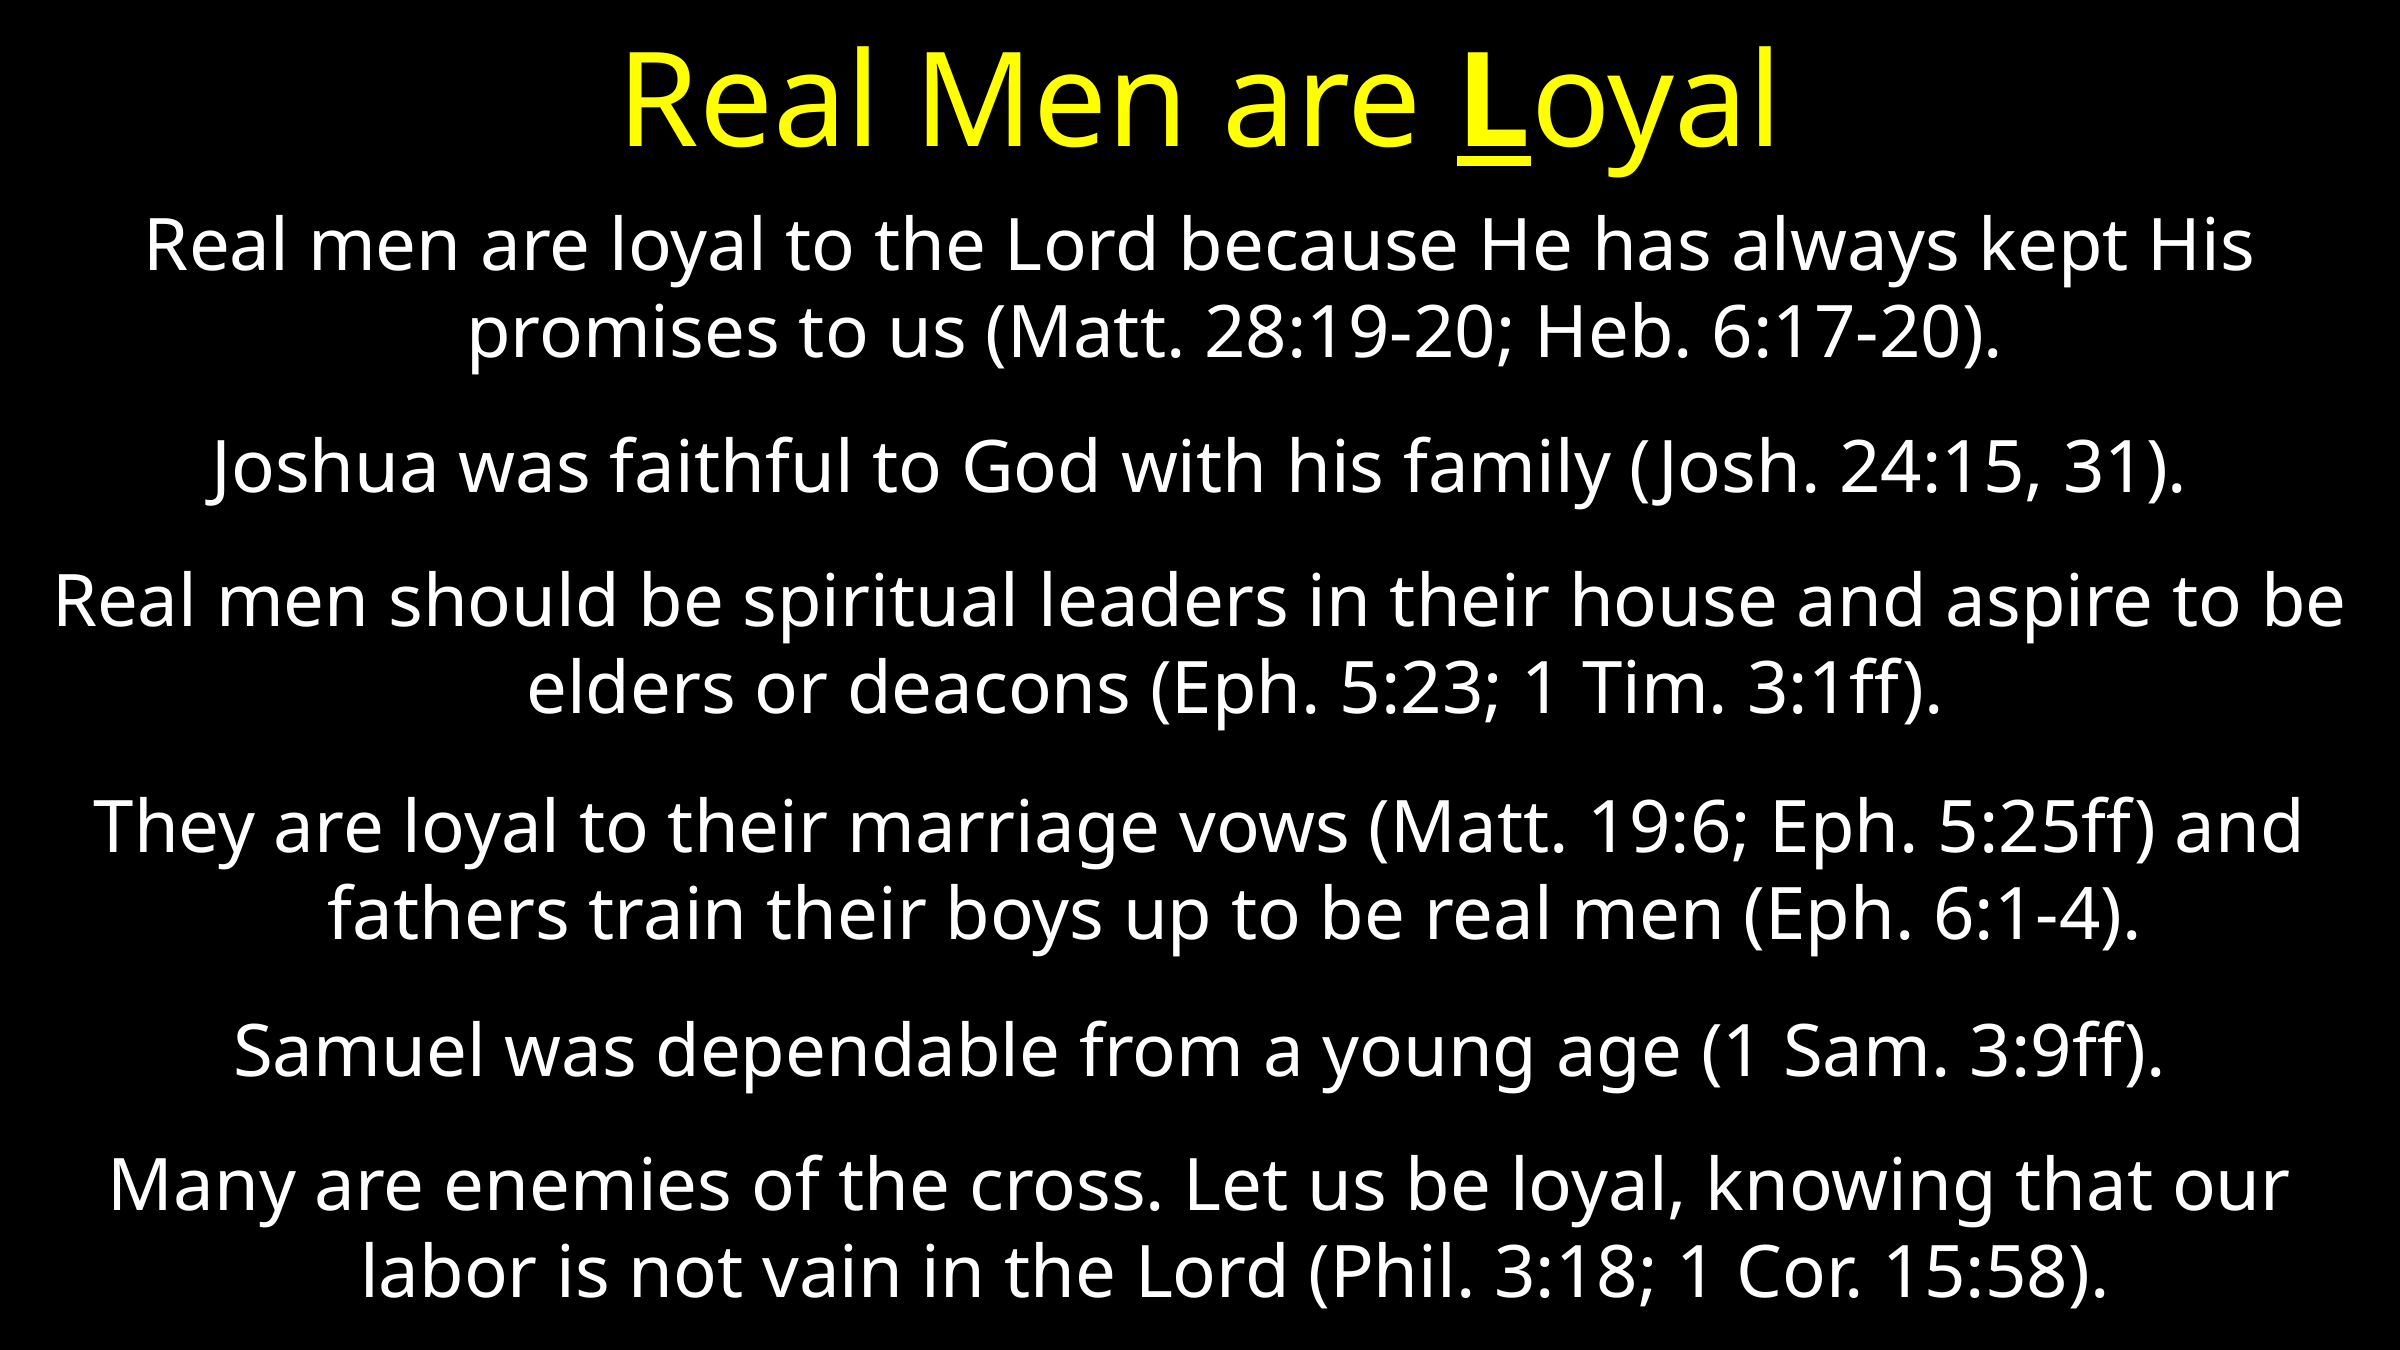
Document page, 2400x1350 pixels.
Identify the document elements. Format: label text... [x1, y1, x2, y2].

list Real men are loyal to the Lord because He has always kept His promises to us (Matt. 28:19-20; Heb. 6:17-20). Joshua was faithful to God with his family (Josh. 24:15, 31). Real men should be spiritual leaders in their house and aspire to be elders or deacons (Eph. 5:23; 1 Tim. 3:1ff). They are loyal to their marriage vows (Matt. 19:6; Eph. 5:25ff) and fathers train their boys up to be real men (Eph. 6:1-4). Samuel was dependable from a young age (1 Sam. 3:9ff). Many are enemies of the cross. Let us be loyal, knowing that our labor is not vain in the Lord (Phil. 3:18; 1 Cor. 15:58). [0, 187, 2400, 1350]
title Real Men are Loyal [0, 0, 2400, 187]
